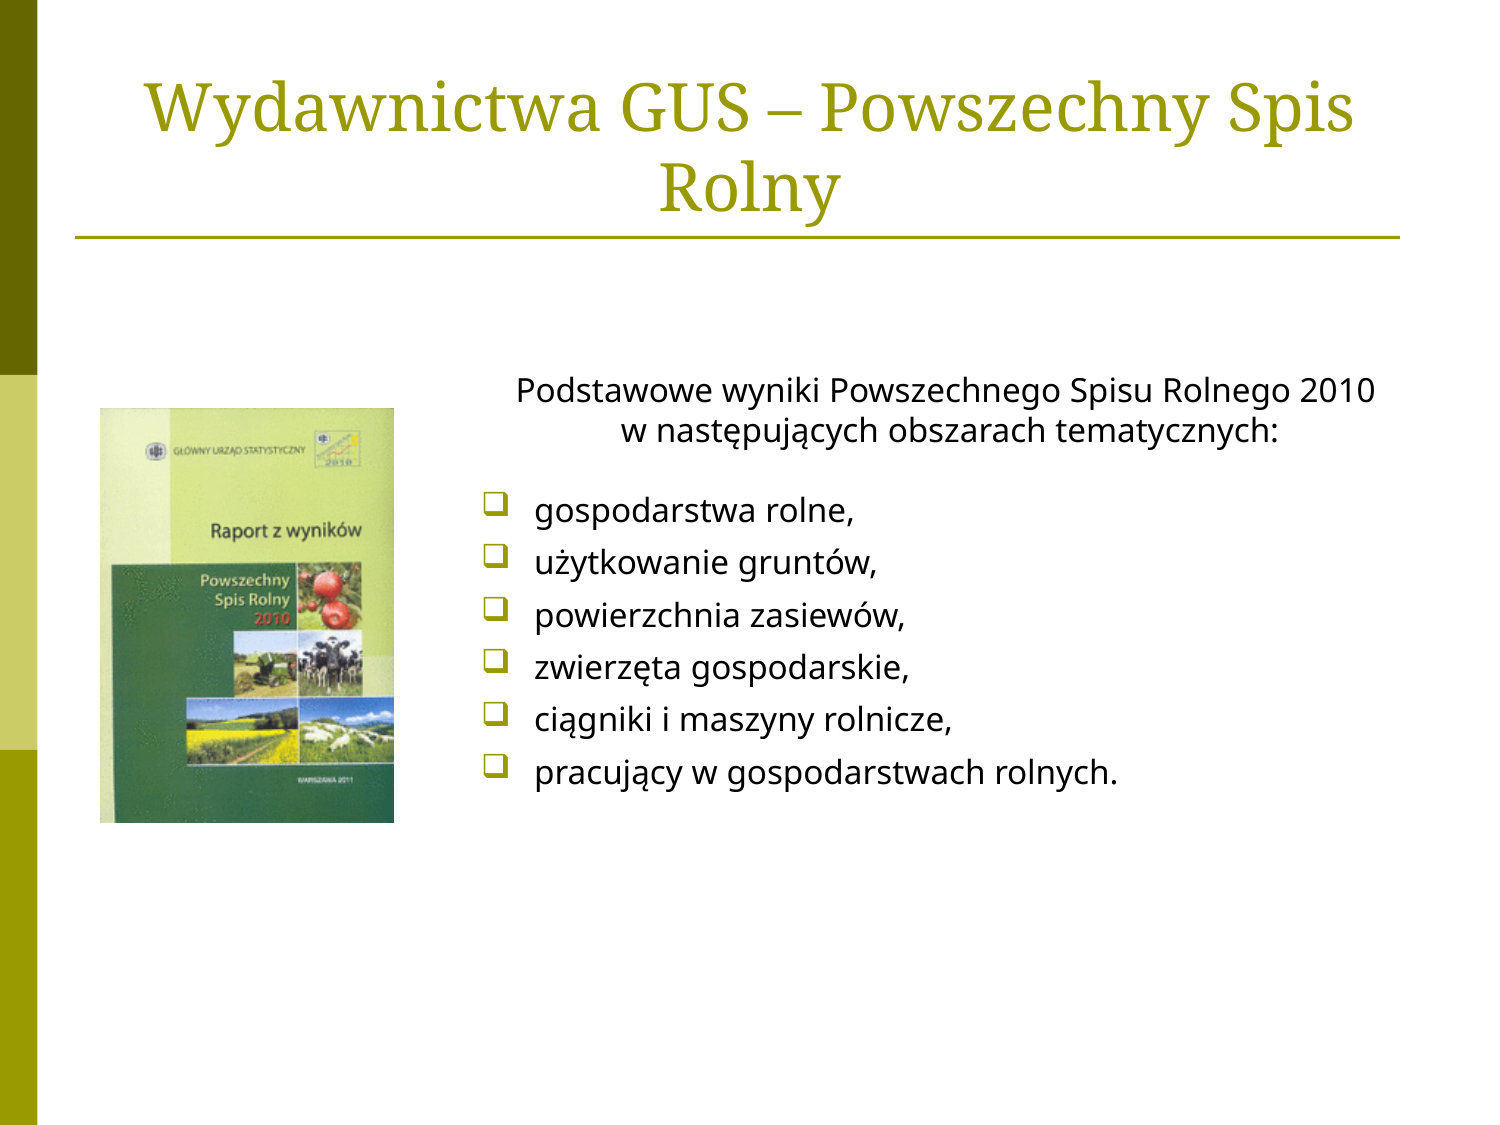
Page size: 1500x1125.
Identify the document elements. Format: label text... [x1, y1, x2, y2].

picture [100, 408, 394, 823]
title Wydawnictwa GUS – Powszechny Spis Rolny [74, 45, 1426, 233]
text_box Podstawowe wyniki Powszechnego Spisu Rolnego 2010 w następujących obszarach tematycznych: gospodarstwa rolne, użytkowanie gruntów, powierzchnia zasiewów, zwierzęta gospodarskie, ciągniki i maszyny rolnicze, pracujący w gospodarstwach rolnych. [466, 361, 1435, 851]
